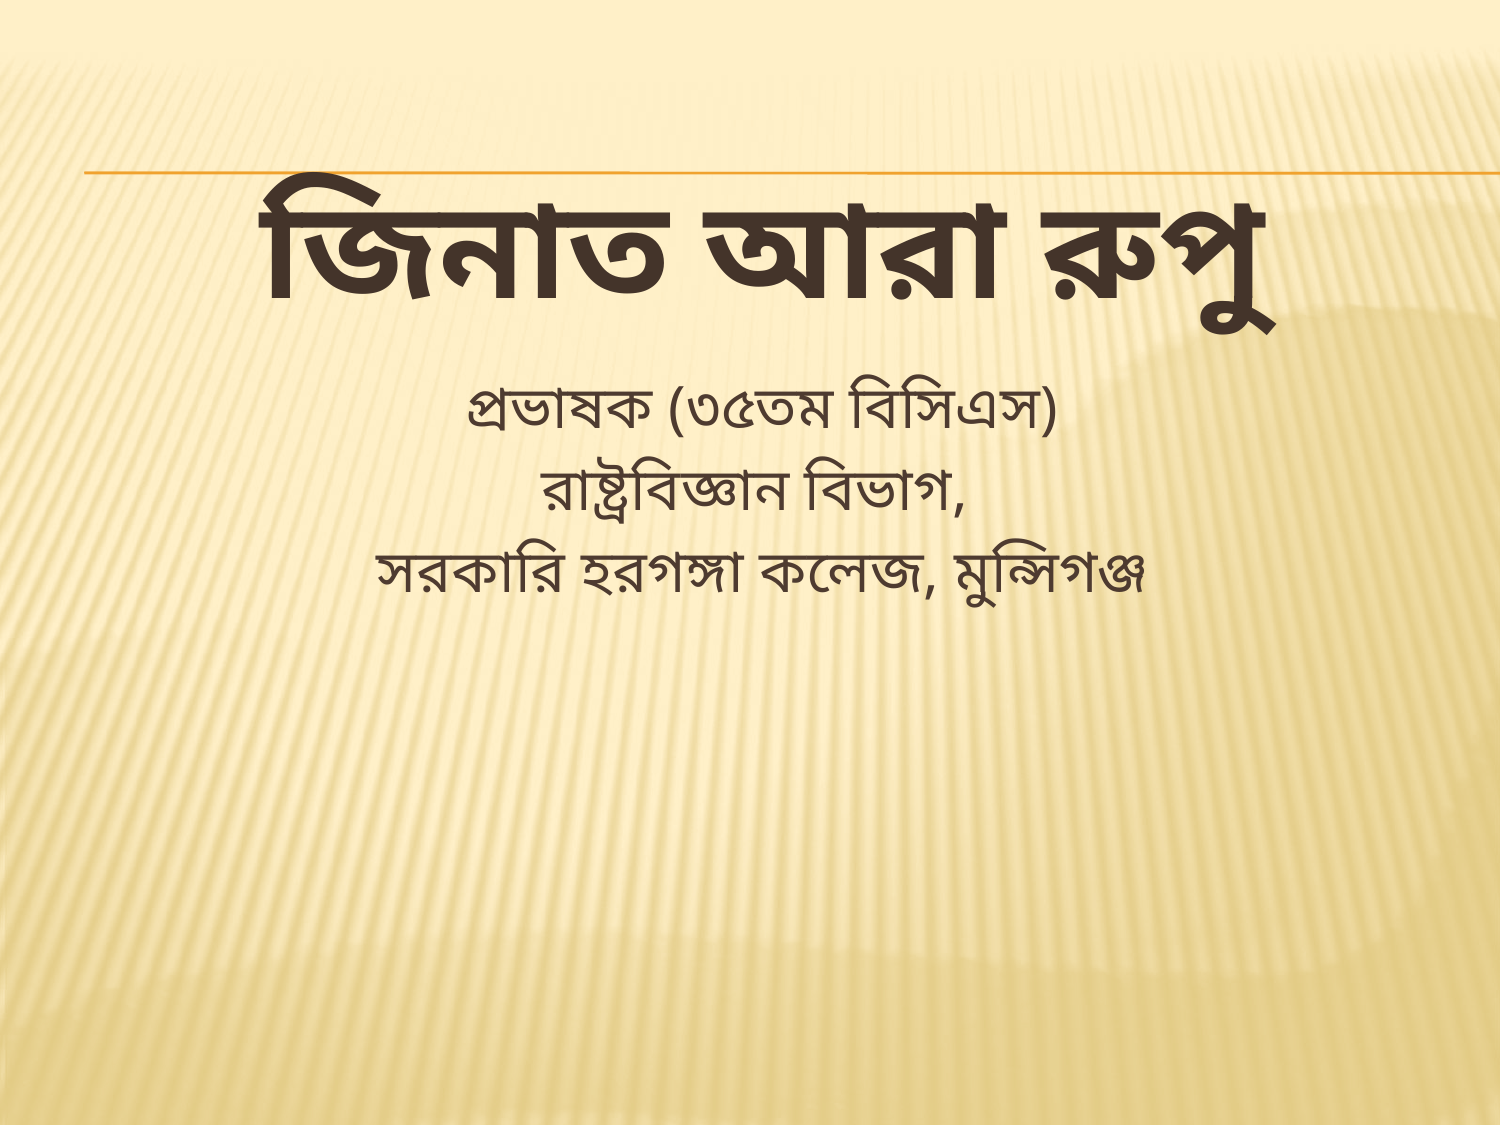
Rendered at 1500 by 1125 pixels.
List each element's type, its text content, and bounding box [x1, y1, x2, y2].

title জিনাত আরা রুপু [50, 162, 1475, 325]
list প্রভাষক (৩৫তম বিসিএস) রাষ্ট্রবিজ্ঞান বিভাগ, সরকারি হরগঙ্গা কলেজ, মুন্সিগঞ্জ [50, 362, 1475, 613]
